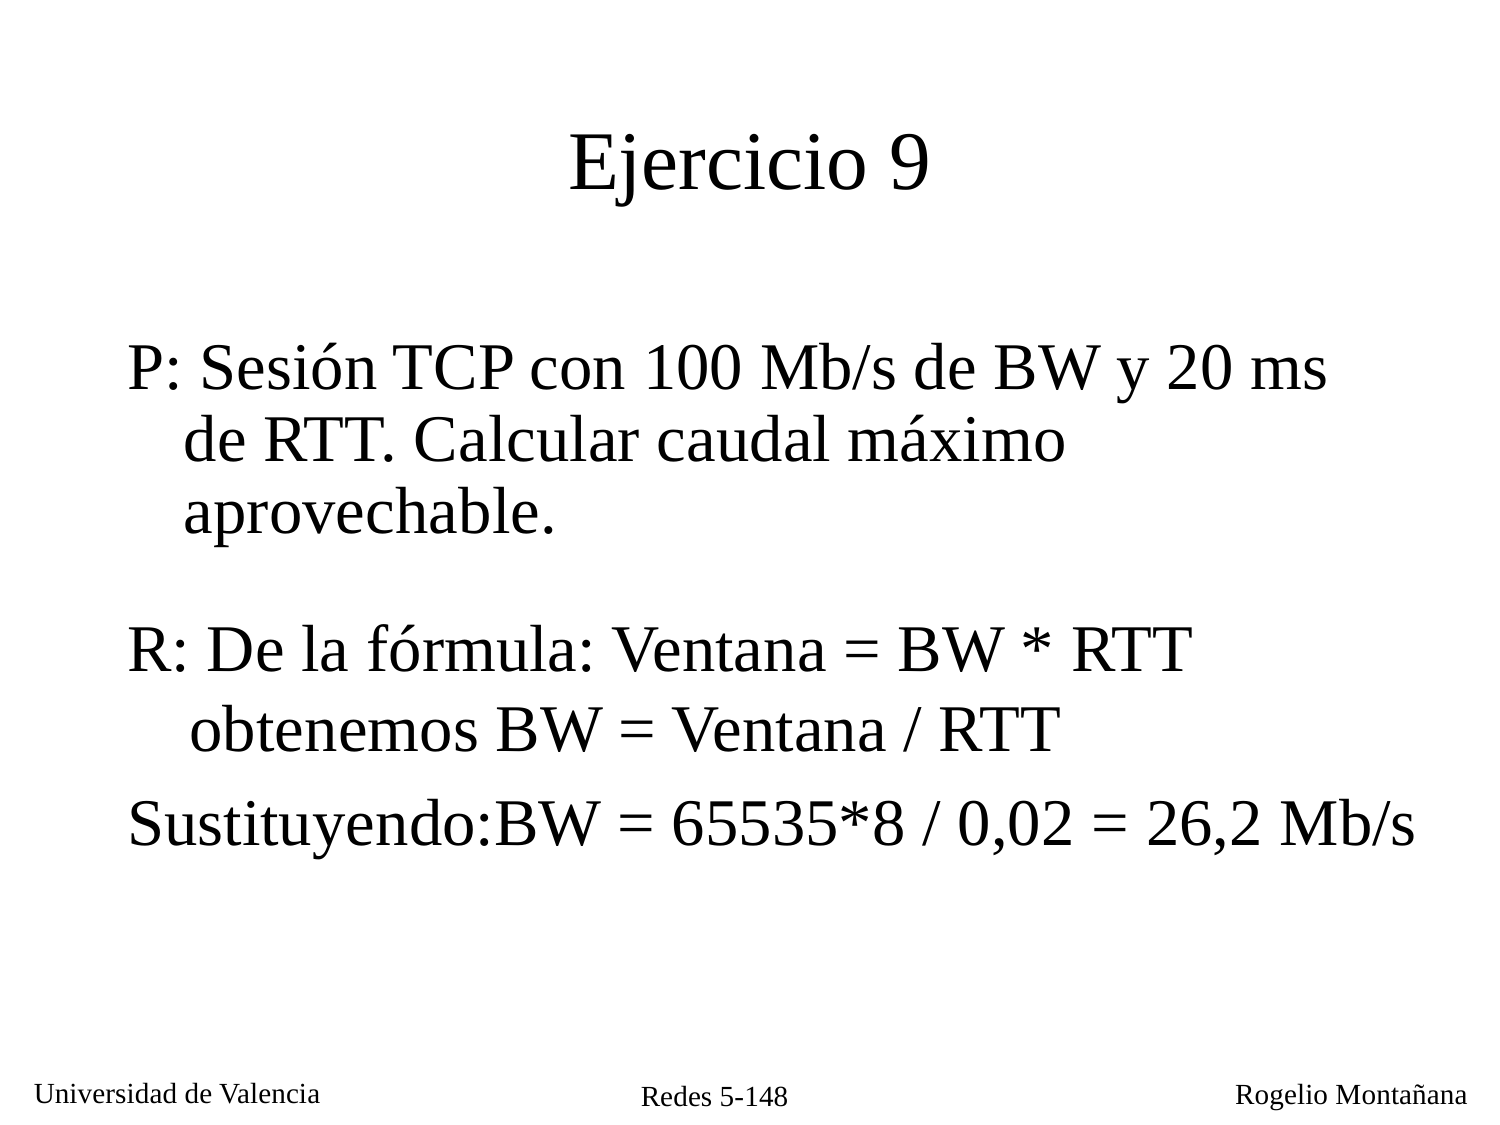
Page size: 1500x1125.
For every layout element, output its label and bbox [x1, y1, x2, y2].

list [112, 324, 1388, 576]
title [112, 62, 1388, 251]
text_box [112, 597, 1463, 866]
